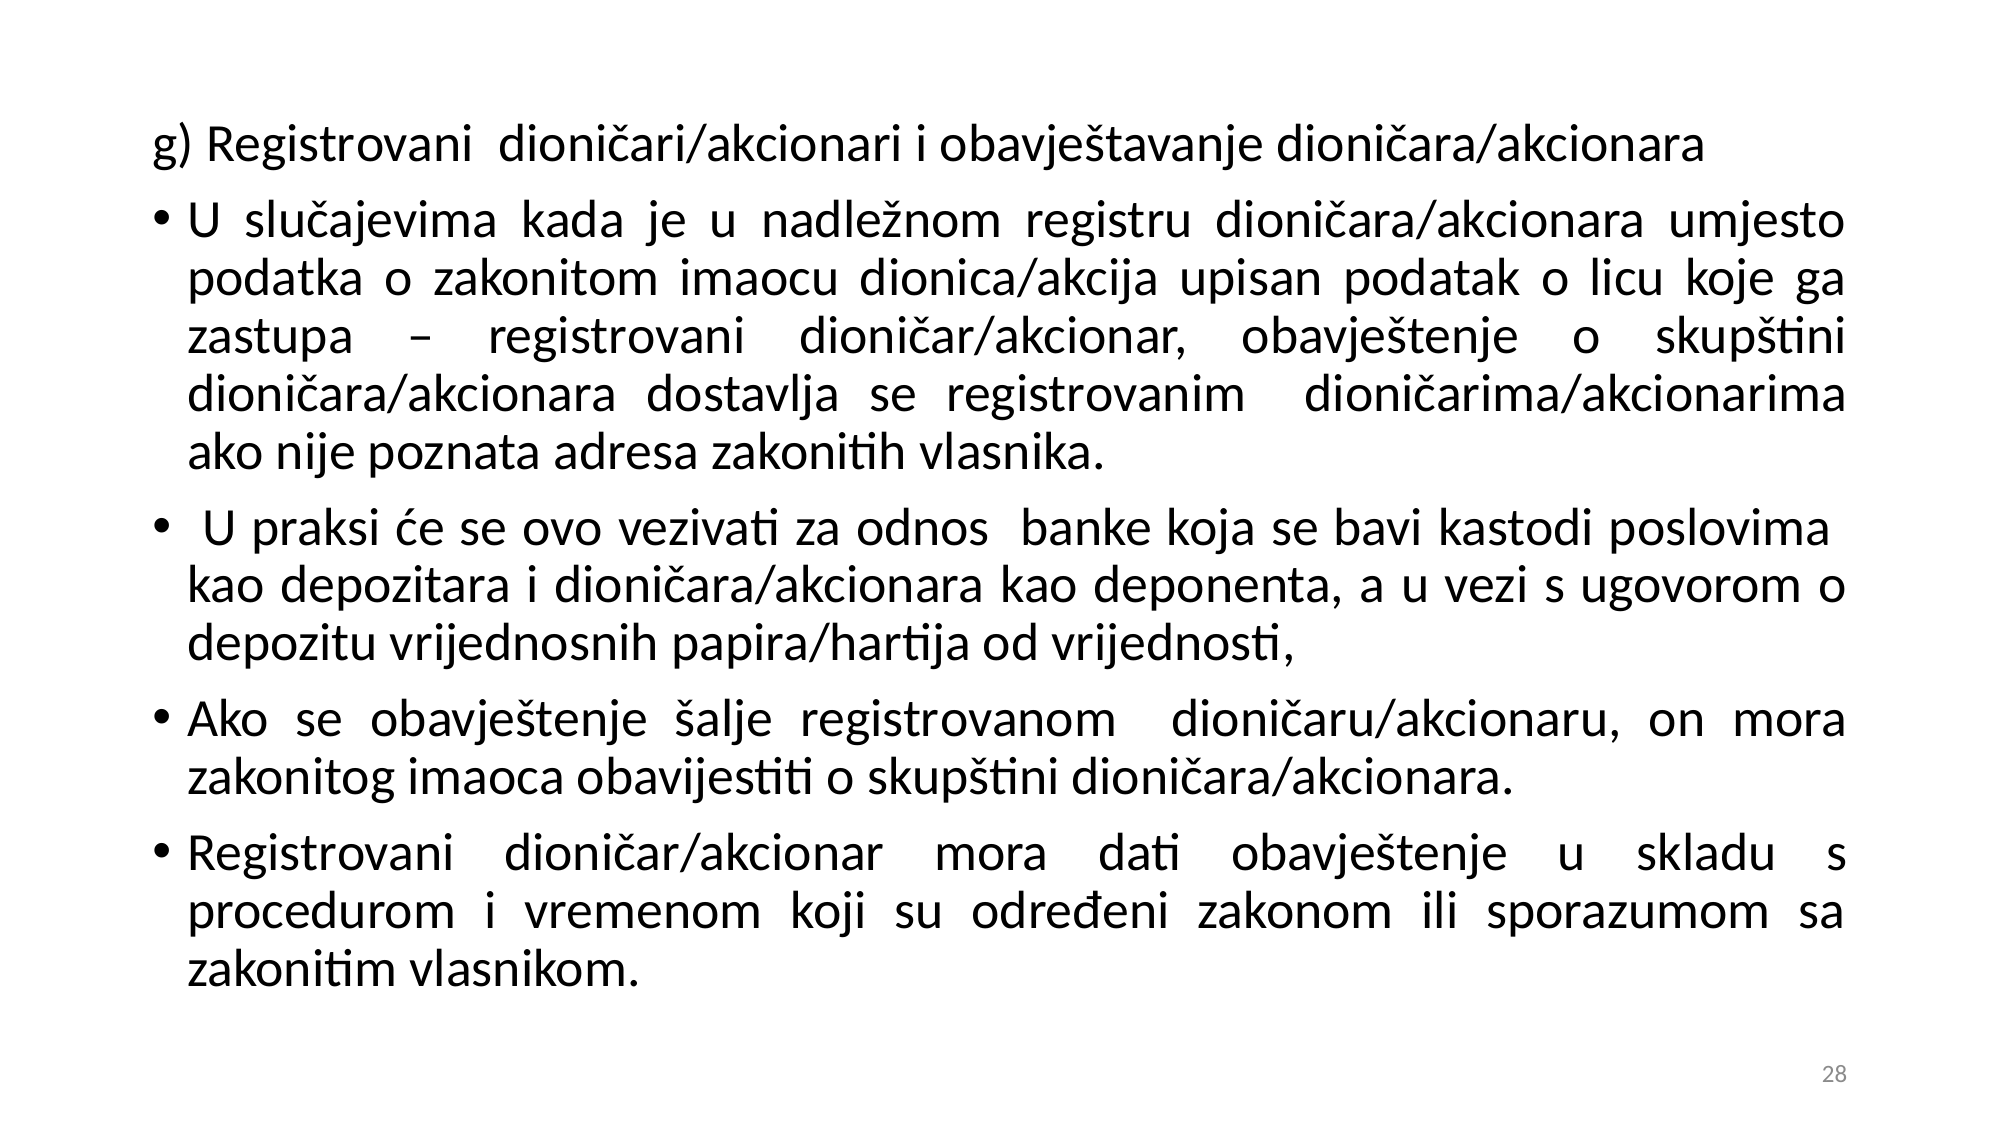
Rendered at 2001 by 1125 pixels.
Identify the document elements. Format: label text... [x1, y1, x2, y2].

list g) Registrovani dioničari/akcionari i obavještavanje dioničara/akcionara U slučajevima kada je u nadležnom registru dioničara/akcionara umjesto podatka o zakonitom imaocu dionica/akcija upisan podatak o licu koje ga zastupa – registrovani dioničar/akcionar, obavještenje o skupštini dioničara/akcionara dostavlja se registrovanim dioničarima/akcionarima ako nije poznata adresa zakonitih vlasnika. U praksi će se ovo vezivati za odnos banke koja se bavi kastodi poslovima kao depozitara i dioničara/akcionara kao deponenta, a u vezi s ugovorom o depozitu vrijednosnih papira/hartija od vrijednosti, Ako se obavještenje šalje registrovanom dioničaru/akcionaru, on mora zakonitog imaoca obavijestiti o skupštini dioničara/akcionara. Registrovani dioničar/akcionar mora dati obavještenje u skladu s procedurom i vremenom koji su određeni zakonom ili sporazumom sa zakonitim vlasnikom. [137, 107, 1863, 1014]
slide_number 28 [1412, 1042, 1863, 1103]
